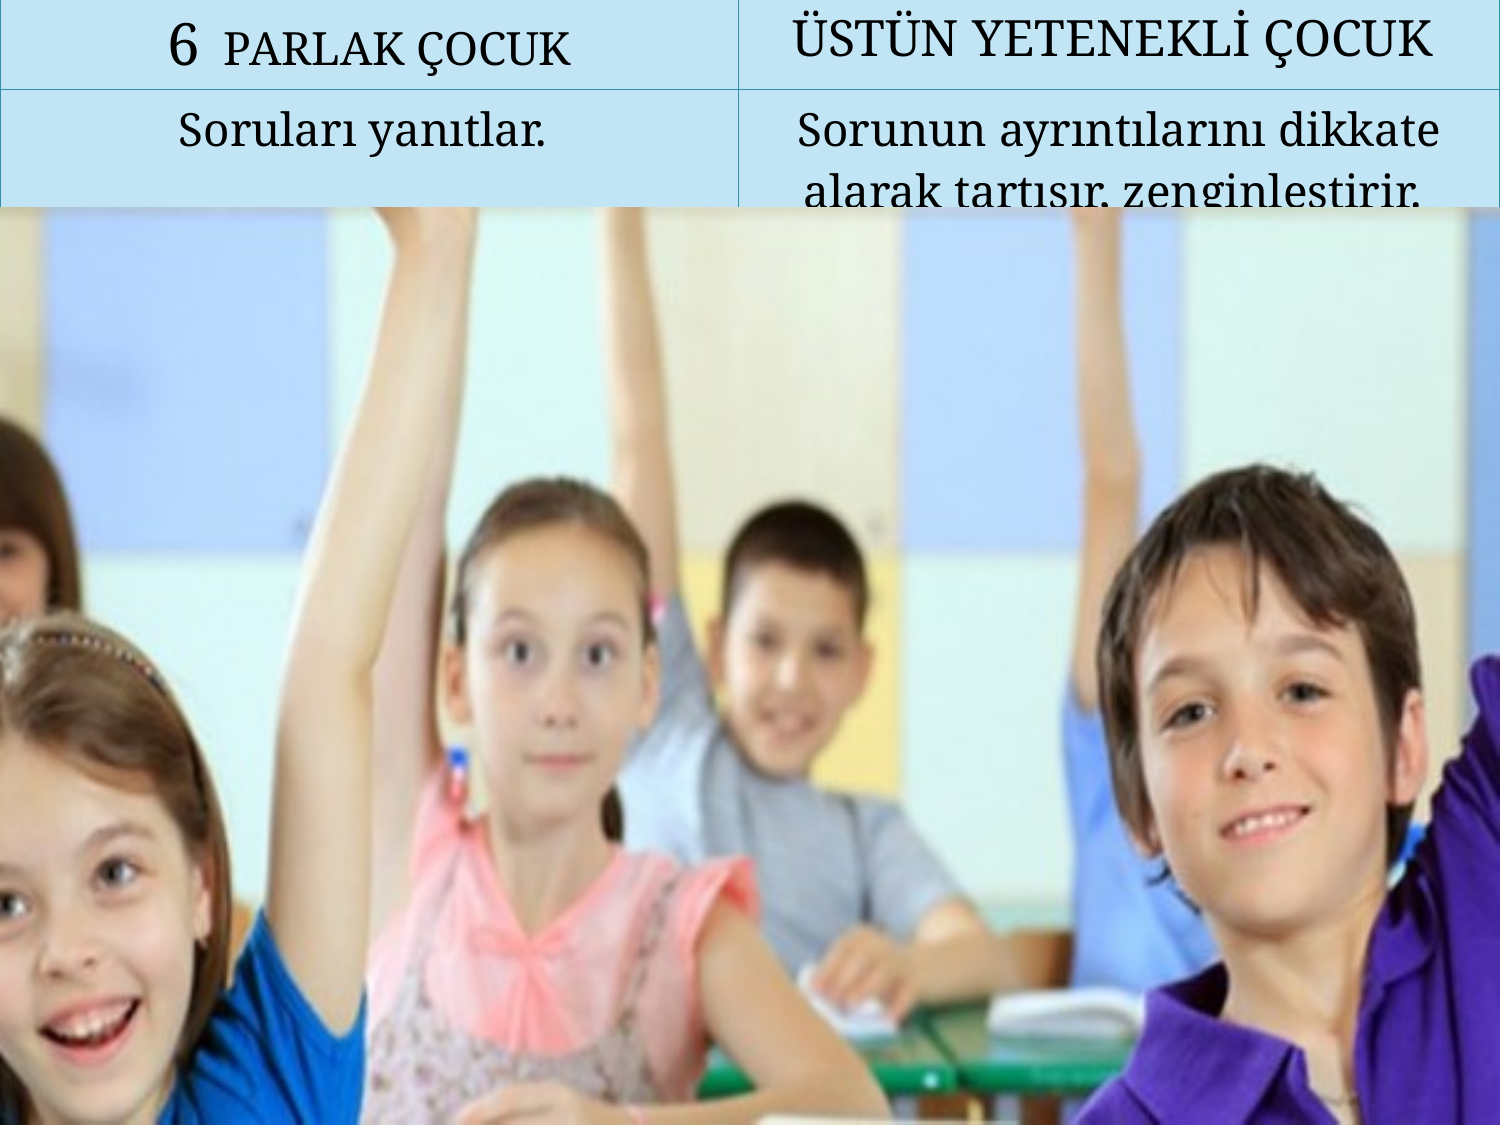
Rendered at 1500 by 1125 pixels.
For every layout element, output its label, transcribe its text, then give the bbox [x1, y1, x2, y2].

table_cell Sorunun ayrıntılarını dikkate alarak tartışır, zenginleştirir. [739, 90, 1499, 207]
picture [0, 207, 1500, 1125]
table_cell Soruları yanıtlar. [1, 90, 738, 204]
table_header 6 PARLAK ÇOCUK [1, 0, 738, 89]
table_header ÜSTÜN YETENEKLİ ÇOCUK [739, 0, 1499, 89]
